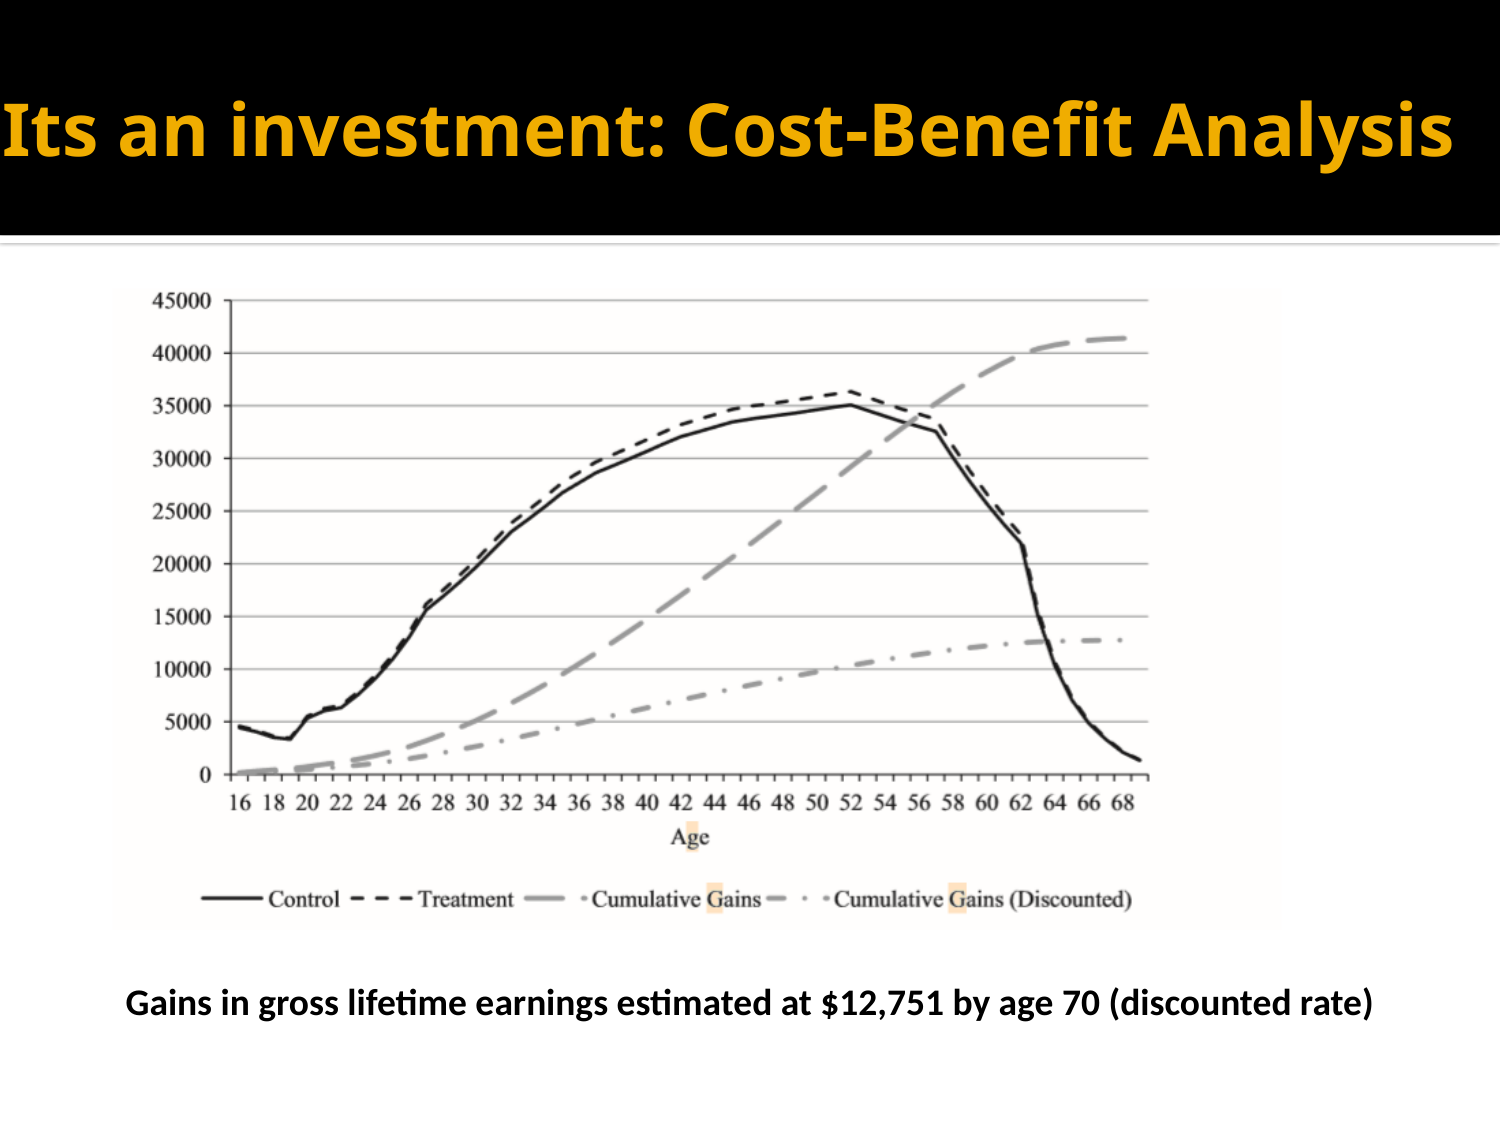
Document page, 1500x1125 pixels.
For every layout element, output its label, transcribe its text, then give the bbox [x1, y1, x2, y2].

text_box Gains in gross lifetime earnings estimated at $12,751 by age 70 (discounted rate) [110, 970, 1461, 1030]
title Its an investment: Cost-Benefit Analysis [0, 50, 1488, 205]
picture [112, 249, 1282, 930]
